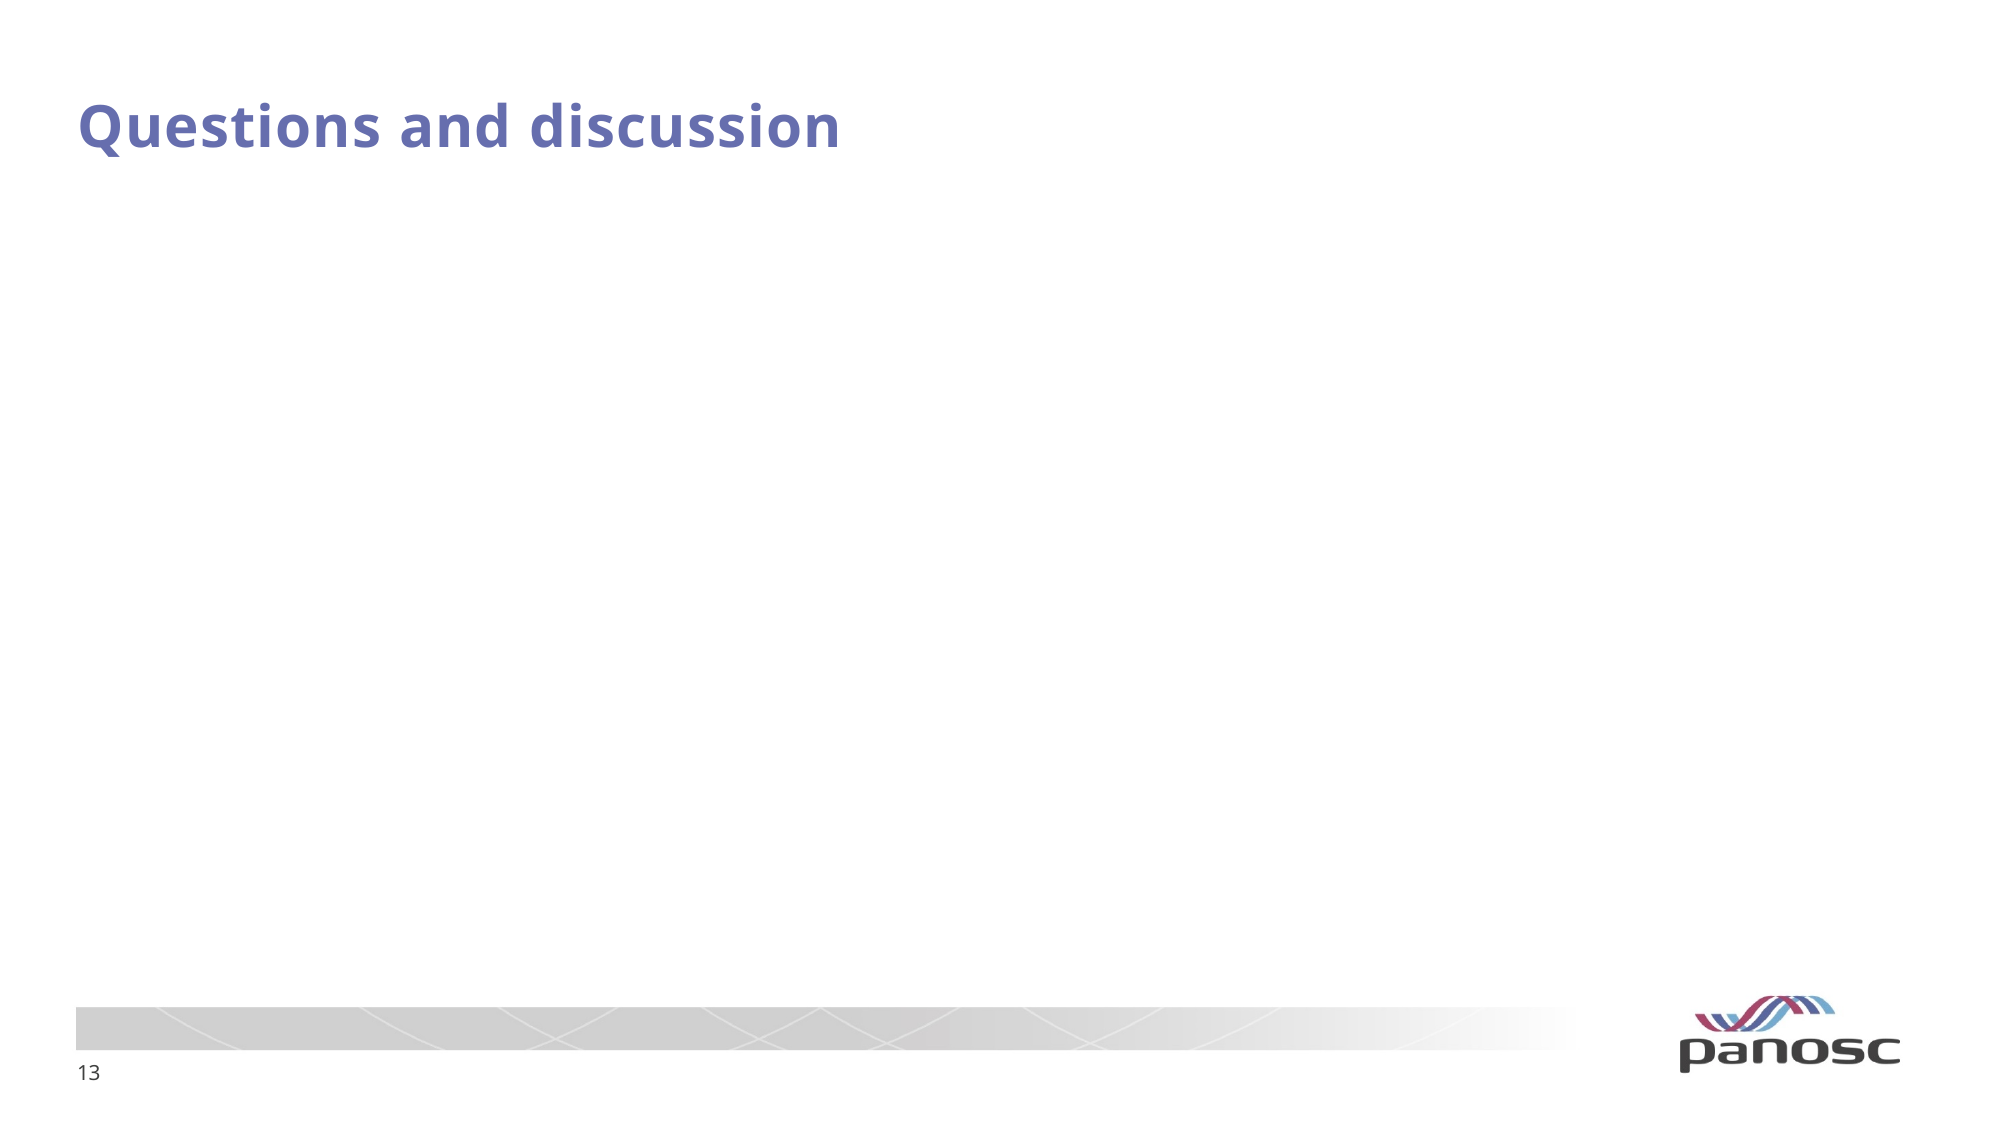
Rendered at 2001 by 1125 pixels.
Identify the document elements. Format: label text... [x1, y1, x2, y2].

title Questions and discussion [75, 86, 1275, 277]
picture [1, 962, 1999, 1125]
